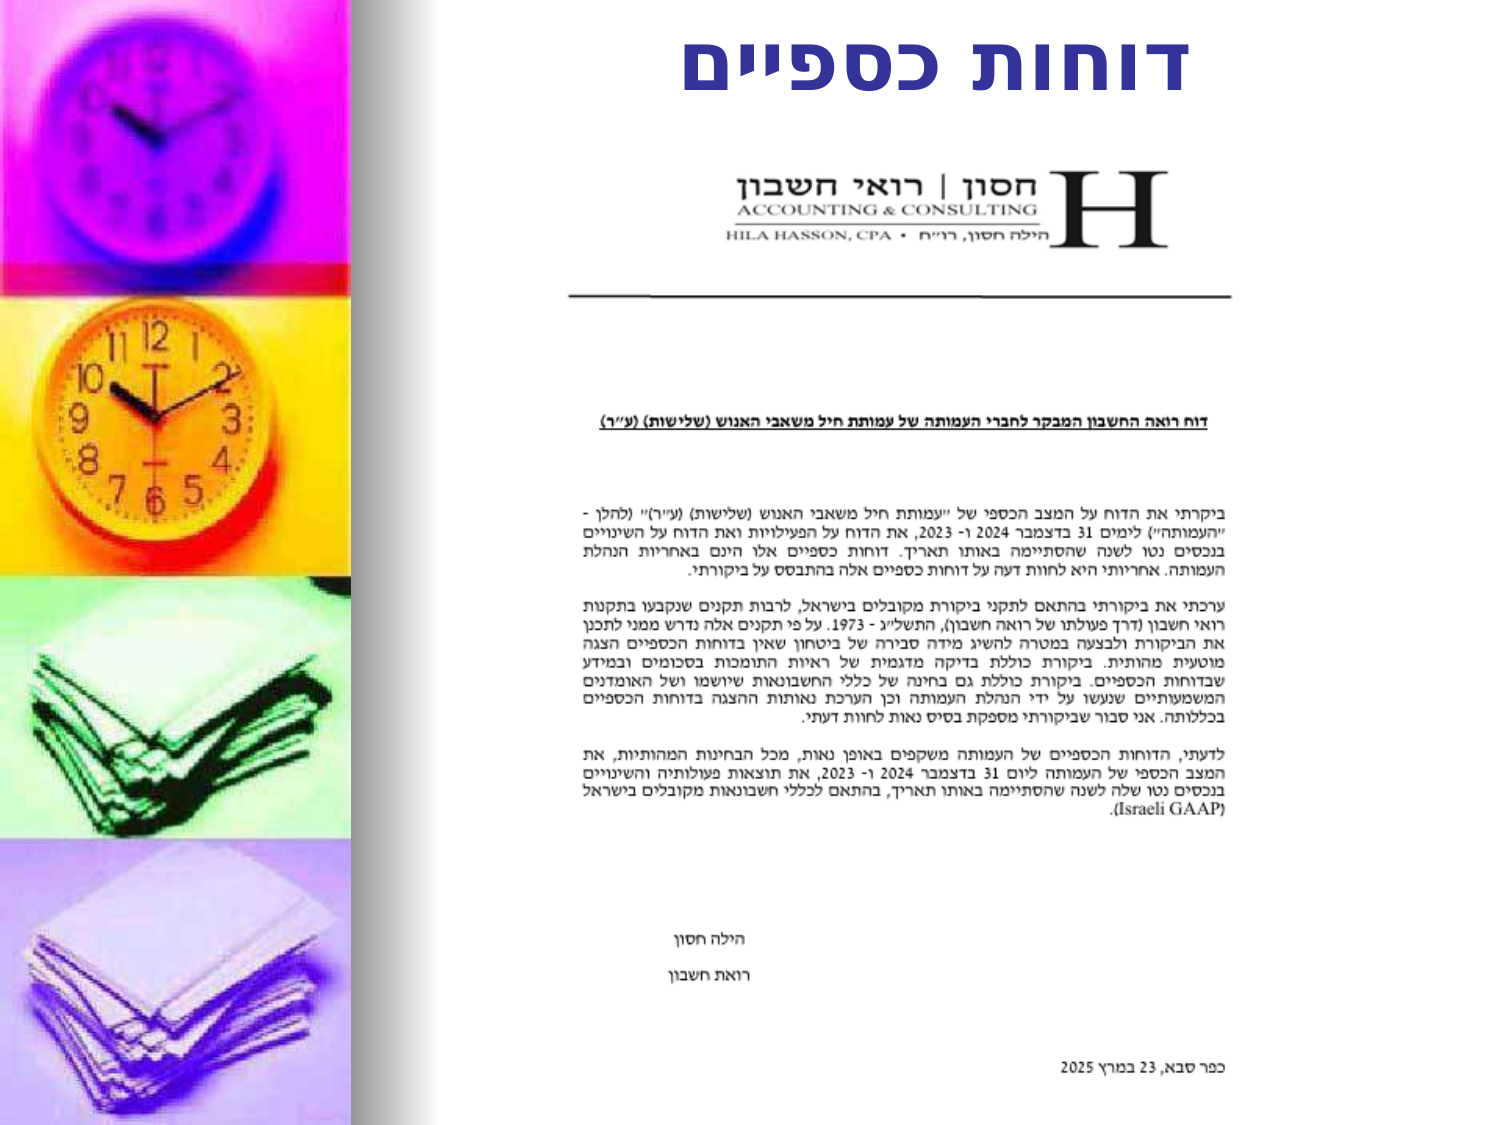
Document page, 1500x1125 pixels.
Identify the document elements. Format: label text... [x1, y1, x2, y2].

picture [0, 0, 351, 1125]
list דוחות כספיים [395, 19, 1446, 114]
picture [454, 119, 1323, 1125]
